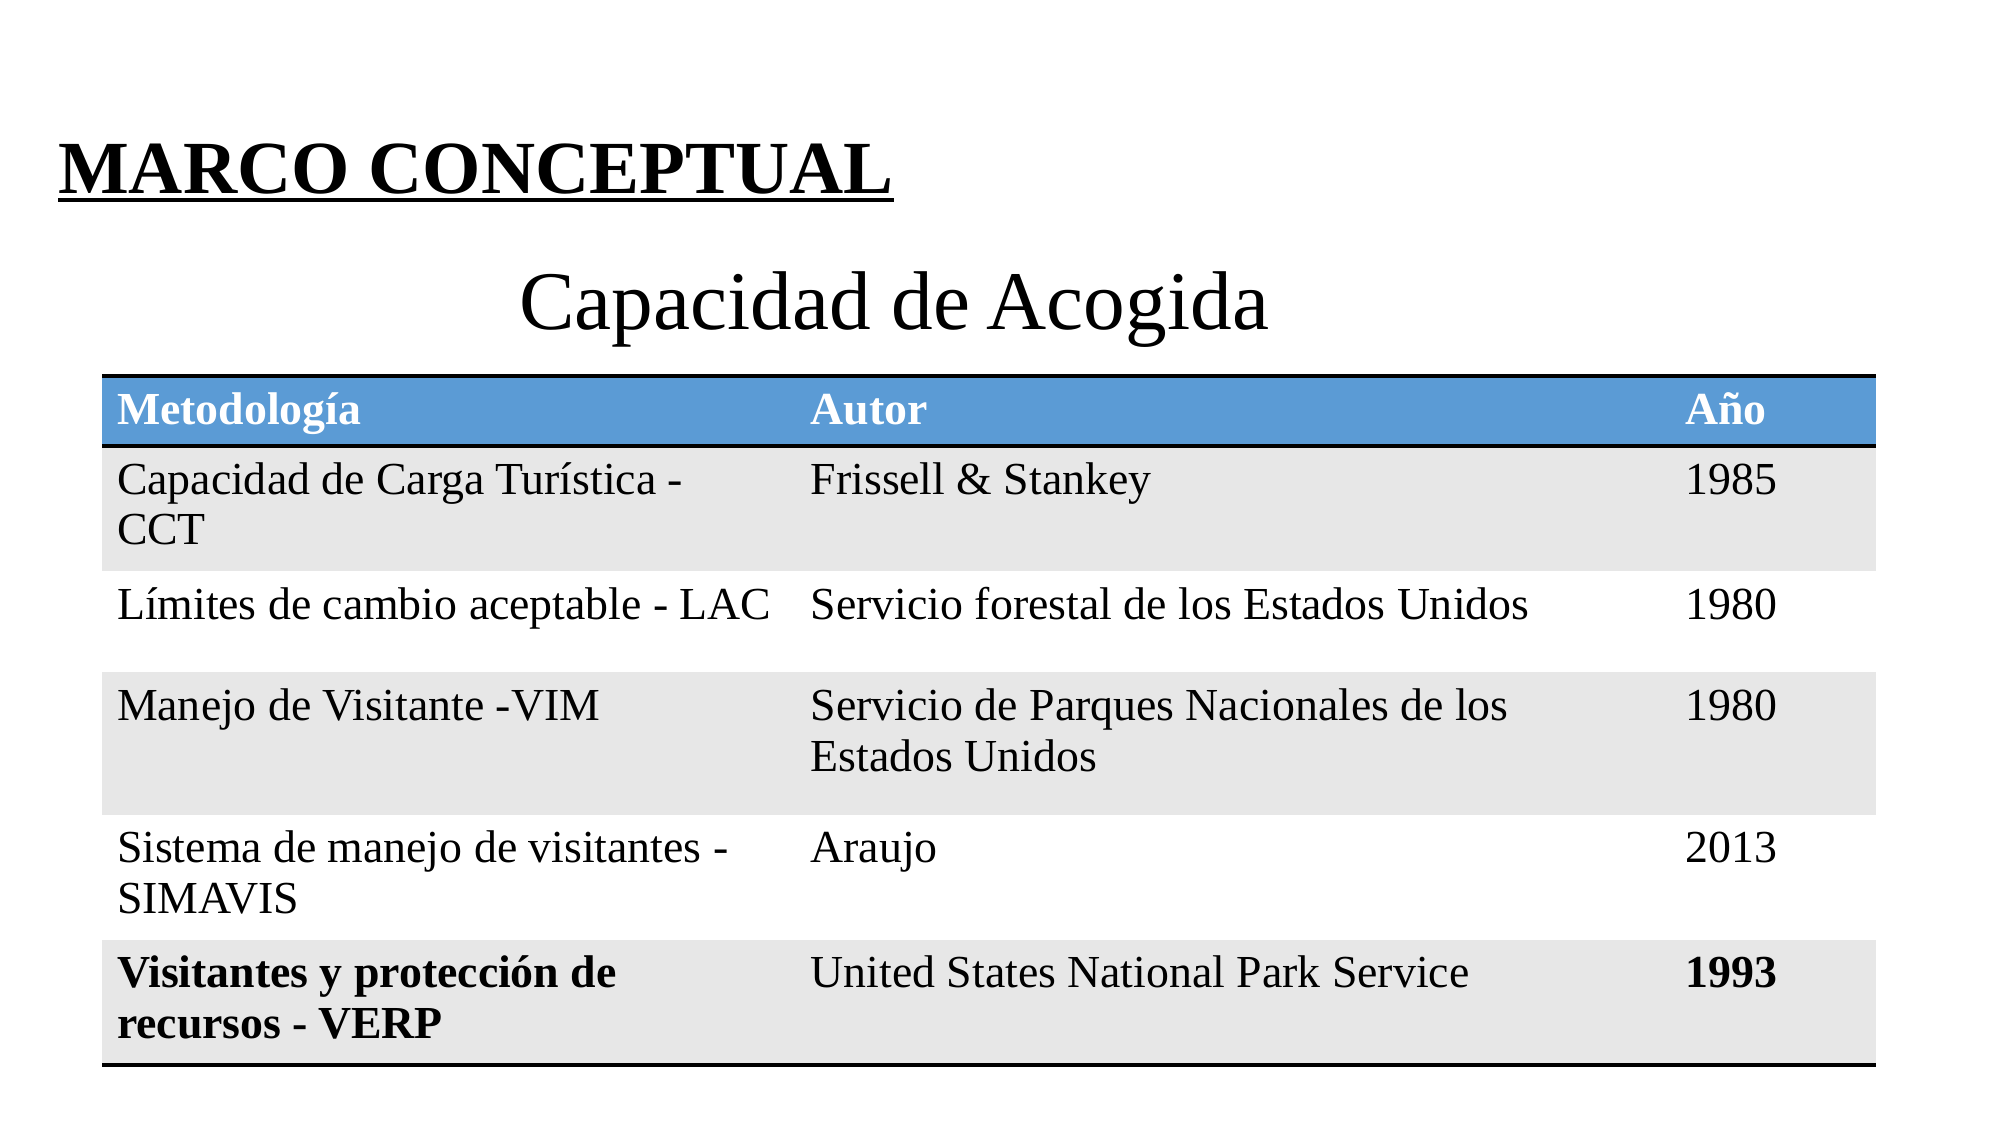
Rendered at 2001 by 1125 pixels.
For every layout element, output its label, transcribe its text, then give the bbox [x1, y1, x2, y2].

table_header Metodología [102, 378, 796, 444]
title MARCO CONCEPTUAL [43, 85, 1581, 254]
table_cell 1993 [1670, 940, 1876, 1063]
table_cell Servicio de Parques Nacionales de los Estados Unidos [796, 672, 1670, 815]
table_cell 1980 [1670, 571, 1876, 672]
table_cell 1985 [1670, 448, 1876, 571]
table_cell 2013 [1670, 815, 1876, 940]
table_cell Visitantes y protección de recursos - VERP [102, 940, 796, 1063]
table_cell Manejo de Visitante -VIM [102, 672, 796, 815]
text_box [1497, 952, 1999, 1122]
table_cell Servicio forestal de los Estados Unidos [796, 571, 1670, 672]
table_header Año [1670, 378, 1876, 444]
table_cell United States National Park Service [796, 940, 1670, 1063]
table_cell Araujo [796, 815, 1670, 940]
table_header Autor [796, 378, 1670, 444]
table_cell Frissell & Stankey [796, 448, 1670, 571]
table_cell 1980 [1670, 672, 1876, 815]
table_cell Sistema de manejo de visitantes - SIMAVIS [102, 815, 796, 940]
text_box Capacidad de Acogida [504, 238, 1285, 354]
table_cell Límites de cambio aceptable - LAC [102, 571, 796, 672]
table_cell Capacidad de Carga Turística - CCT [102, 448, 796, 571]
